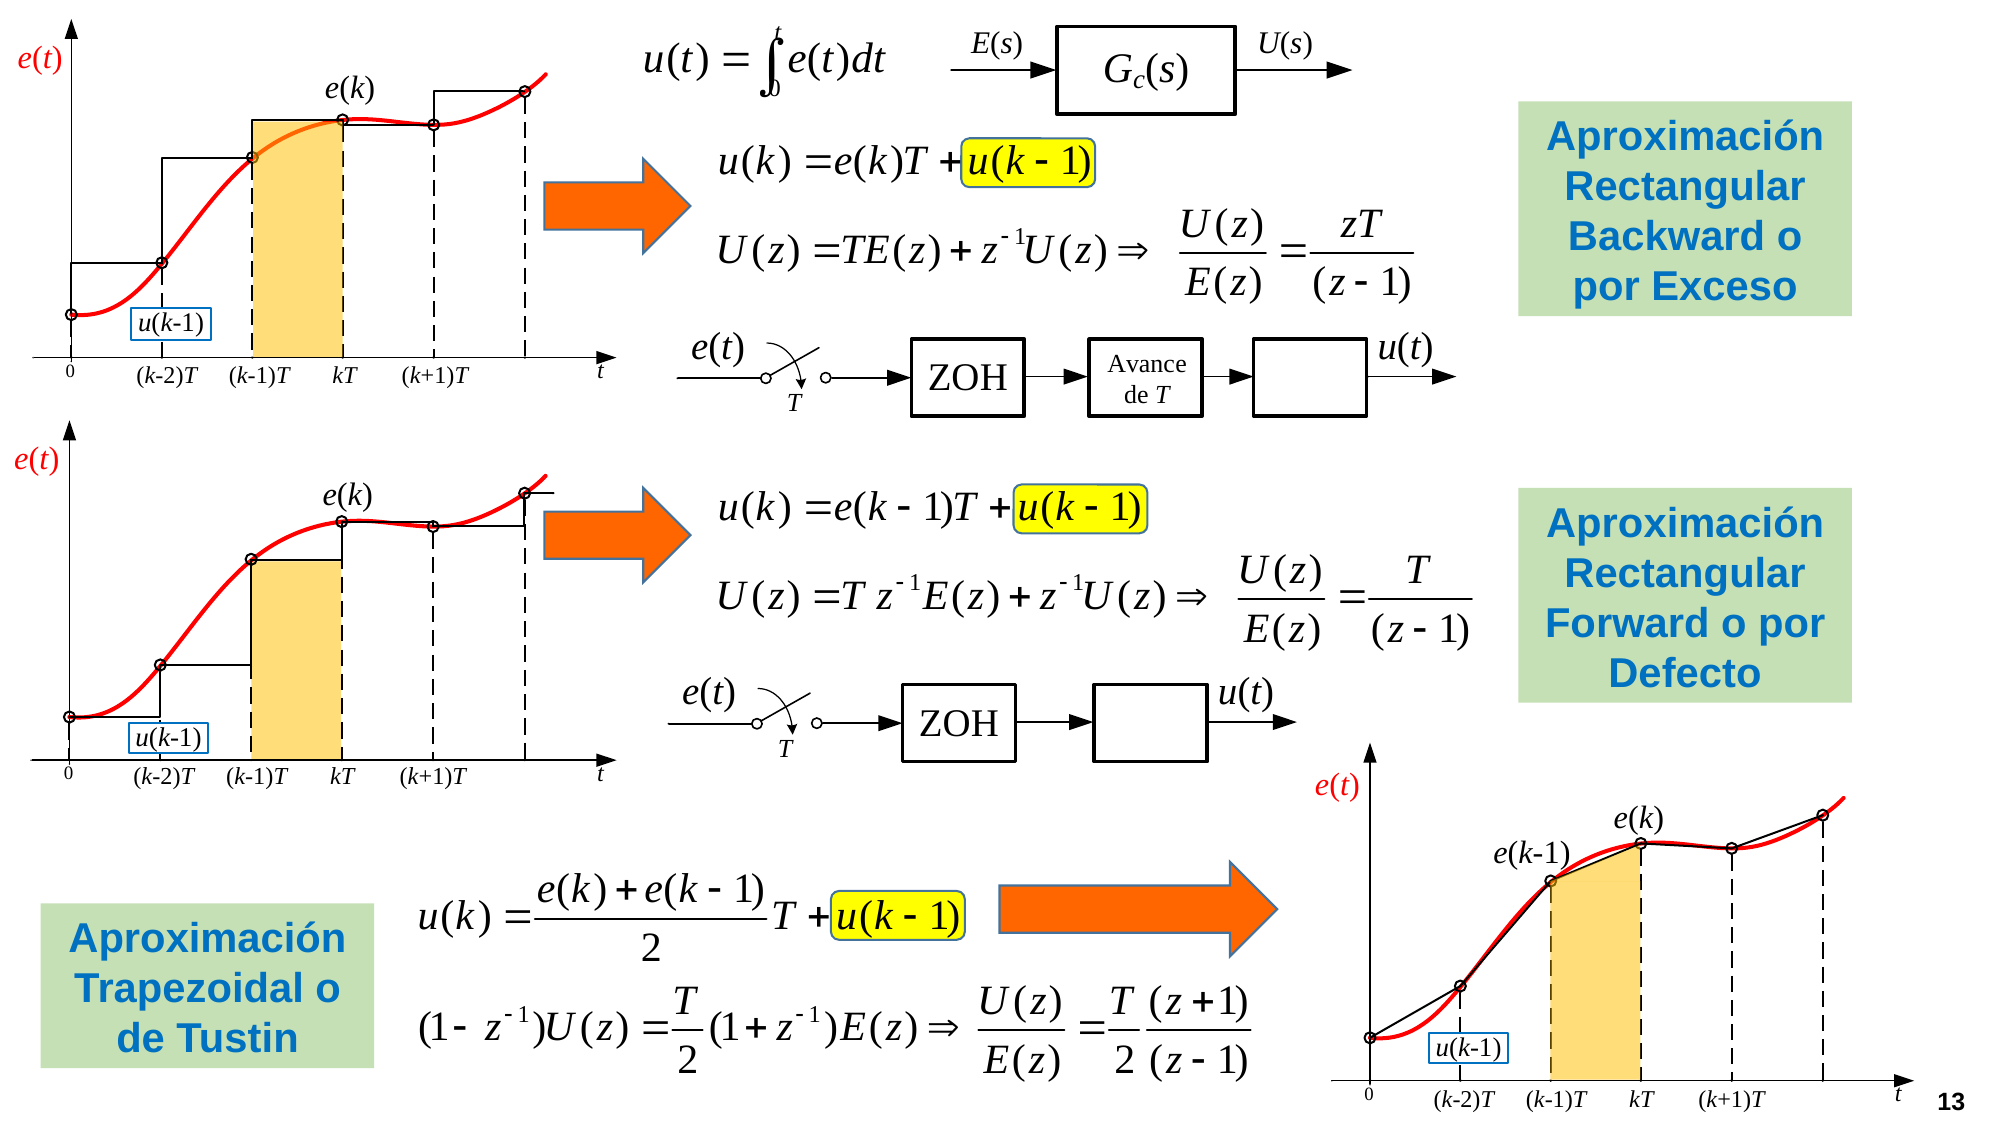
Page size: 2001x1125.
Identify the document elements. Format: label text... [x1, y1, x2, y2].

text_box Aproximación Rectangular Backward o por Exceso [1518, 101, 1852, 317]
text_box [640, 15, 891, 102]
text_box [1260, 890, 1279, 928]
picture [669, 312, 1458, 431]
picture [0, 418, 618, 803]
slide_number 13 [1921, 1070, 1981, 1125]
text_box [412, 861, 1260, 1092]
picture [0, 17, 618, 402]
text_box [712, 484, 1483, 659]
picture [948, 15, 1353, 117]
text_box Aproximación Rectangular Forward o por Defecto [1518, 487, 1852, 703]
picture [660, 658, 1916, 1125]
text_box Aproximación Trapezoidal o de Tustin [40, 903, 375, 1069]
text_box [618, 485, 692, 585]
text_box [618, 156, 692, 256]
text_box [712, 138, 1423, 312]
